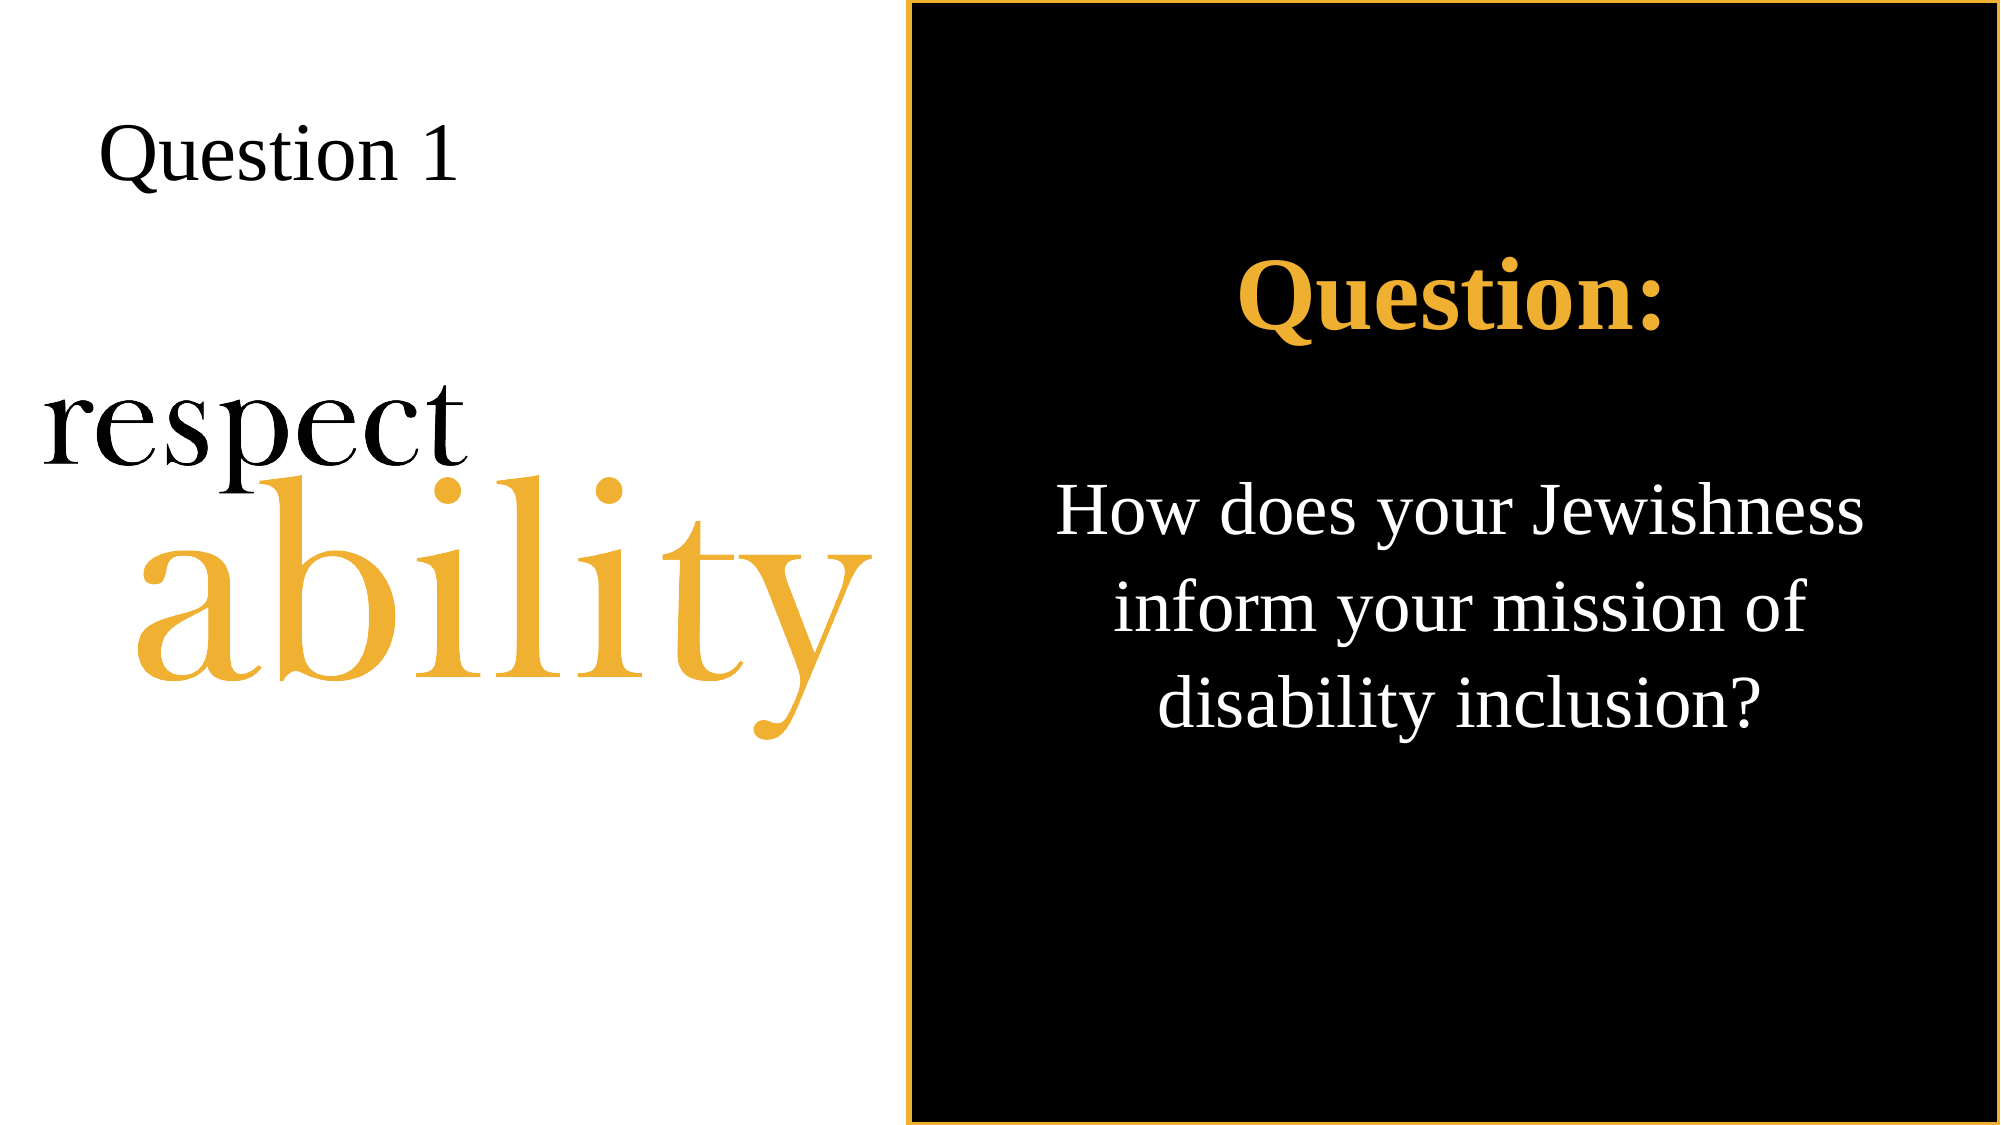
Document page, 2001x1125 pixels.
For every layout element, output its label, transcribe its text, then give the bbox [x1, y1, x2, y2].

picture [44, 385, 872, 740]
text_box [908, 0, 2000, 1125]
text_box How does your Jewishness inform your mission of disability inclusion? [984, 446, 1937, 750]
text_box Question: [999, 209, 1905, 358]
title Question 1 [83, 59, 908, 247]
